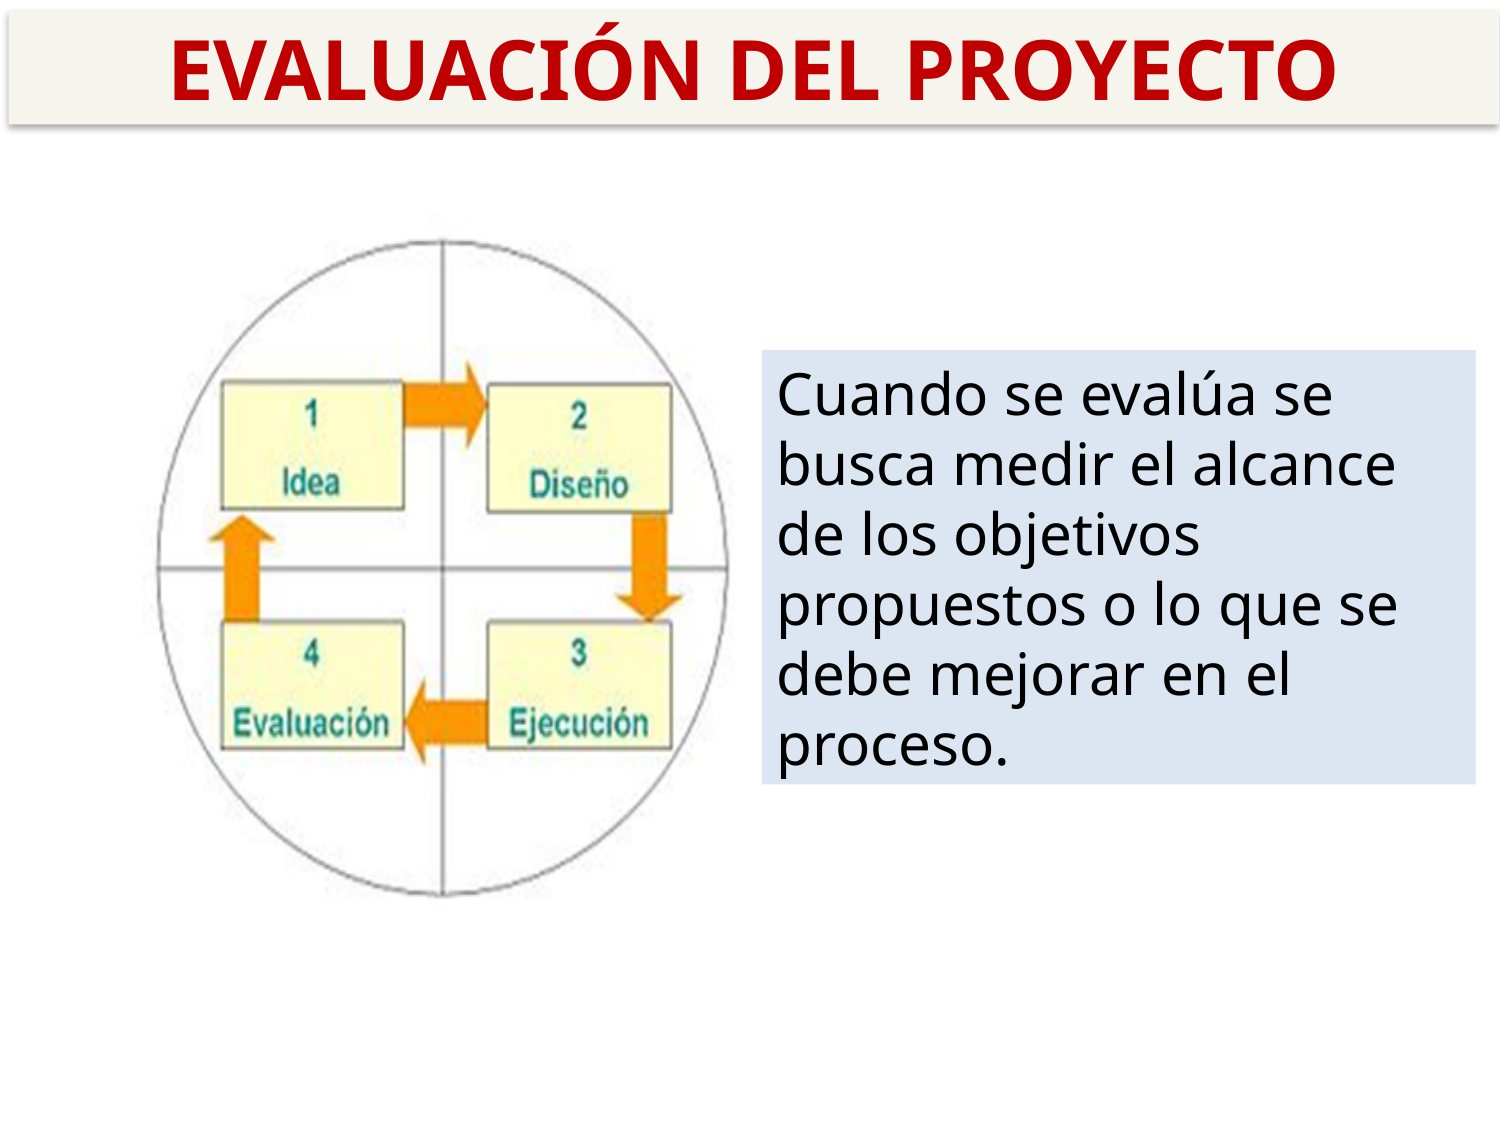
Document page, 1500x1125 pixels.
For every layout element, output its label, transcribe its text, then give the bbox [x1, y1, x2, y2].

picture [0, 136, 892, 1000]
text_box Cuando se evalúa se busca medir el alcance de los objetivos propuestos o lo que se debe mejorar en el proceso. [896, 349, 1476, 785]
text_box EVALUACIÓN DEL PROYECTO [8, 9, 1500, 125]
